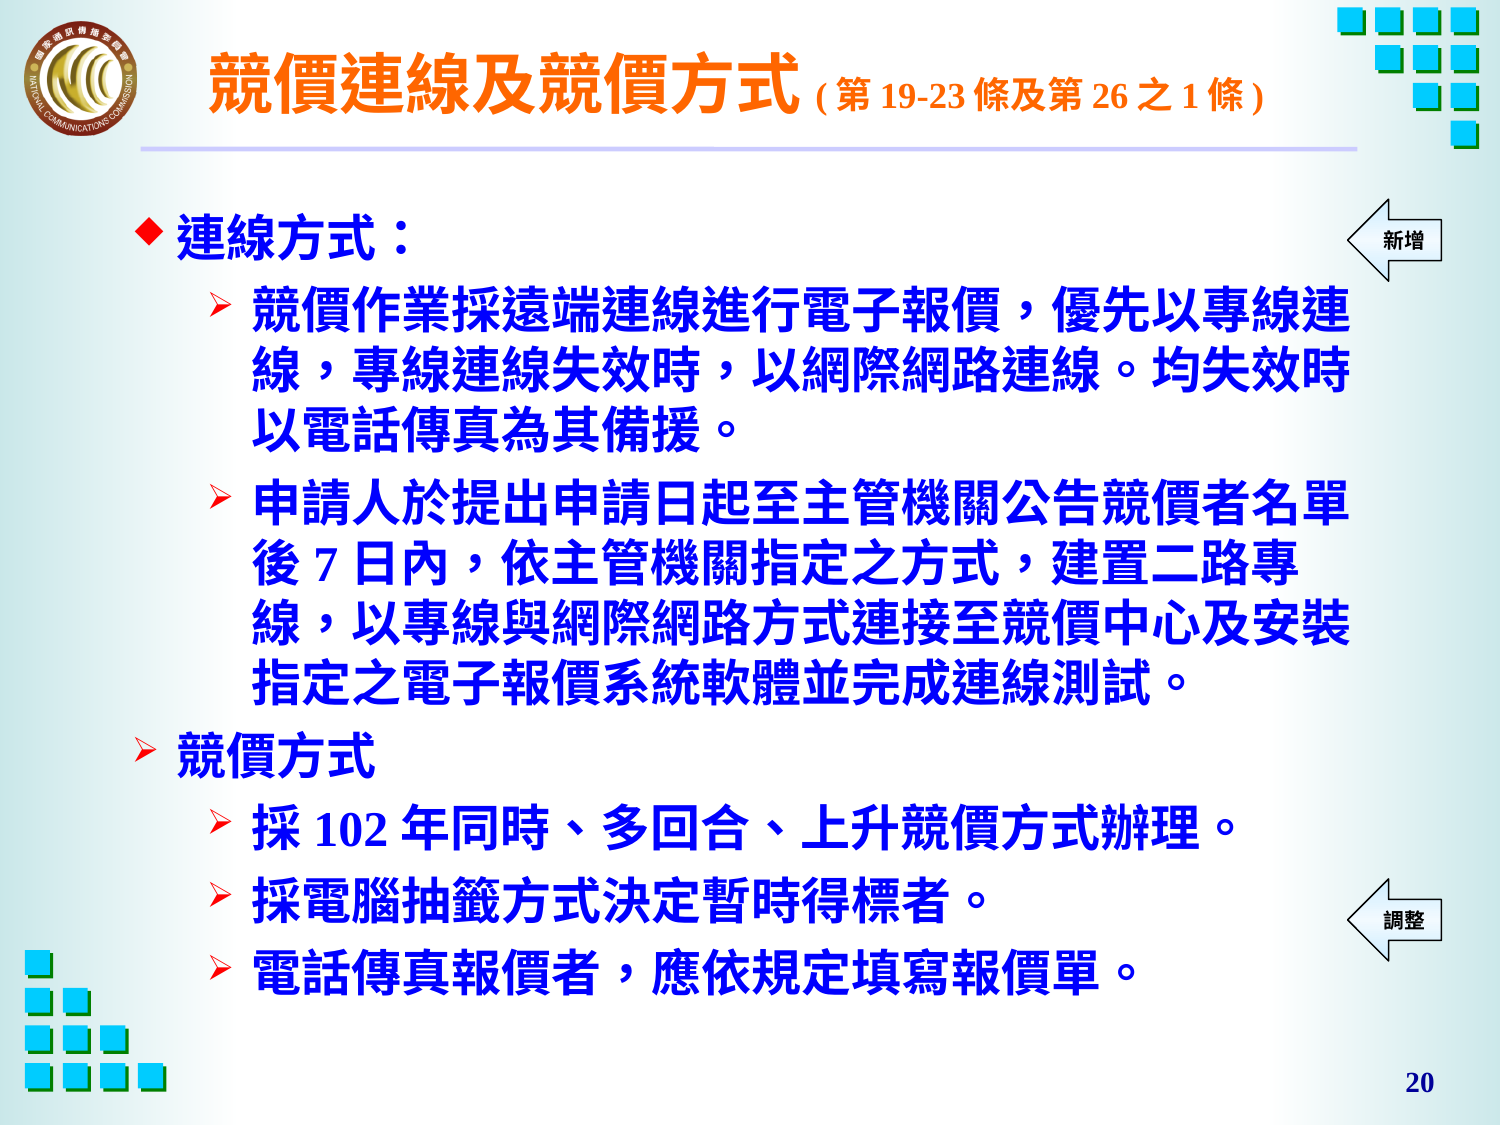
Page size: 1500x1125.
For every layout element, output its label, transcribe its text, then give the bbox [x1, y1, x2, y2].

title 競價連線及競價方式(第19-23條及第26之1條) [142, 18, 1330, 145]
text_box 新增 [1347, 199, 1442, 282]
picture [24, 21, 137, 136]
text_box 調整 [1347, 878, 1442, 961]
text_box 連線方式： 競價作業採遠端連線進行電子報價，優先以專線連線，專線連線失效時，以網際網路連線。均失效時以電話傳真為其備援。 申請人於提出申請日起至主管機關公告競價者名單後7日內，依主管機關指定之方式，建置二路專線，以專線與網際網路方式連接至競價中心及安裝指定之電子報價系統軟體並完成連線測試。 競價方式 採102年同時、多回合、上升競價方式辦理。 採電腦抽籤方式決定暫時得標者。 電話傳真報價者，應依規定填寫報價單。 [117, 199, 1381, 1009]
